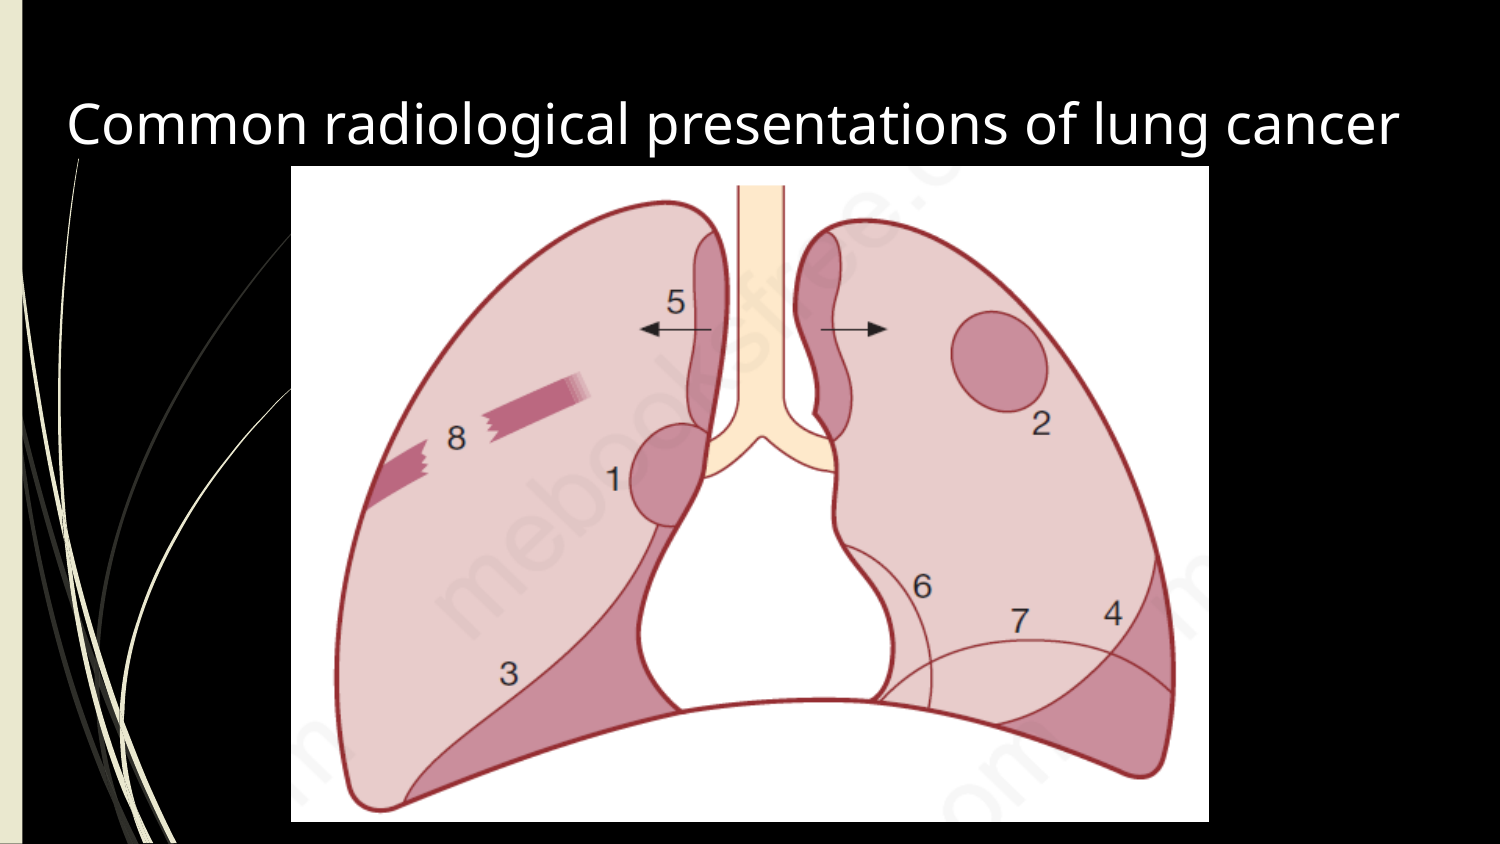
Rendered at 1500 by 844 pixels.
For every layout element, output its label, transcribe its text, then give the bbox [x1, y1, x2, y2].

title Common radiological presentations of lung cancer [51, 72, 1449, 167]
picture [291, 166, 1209, 822]
